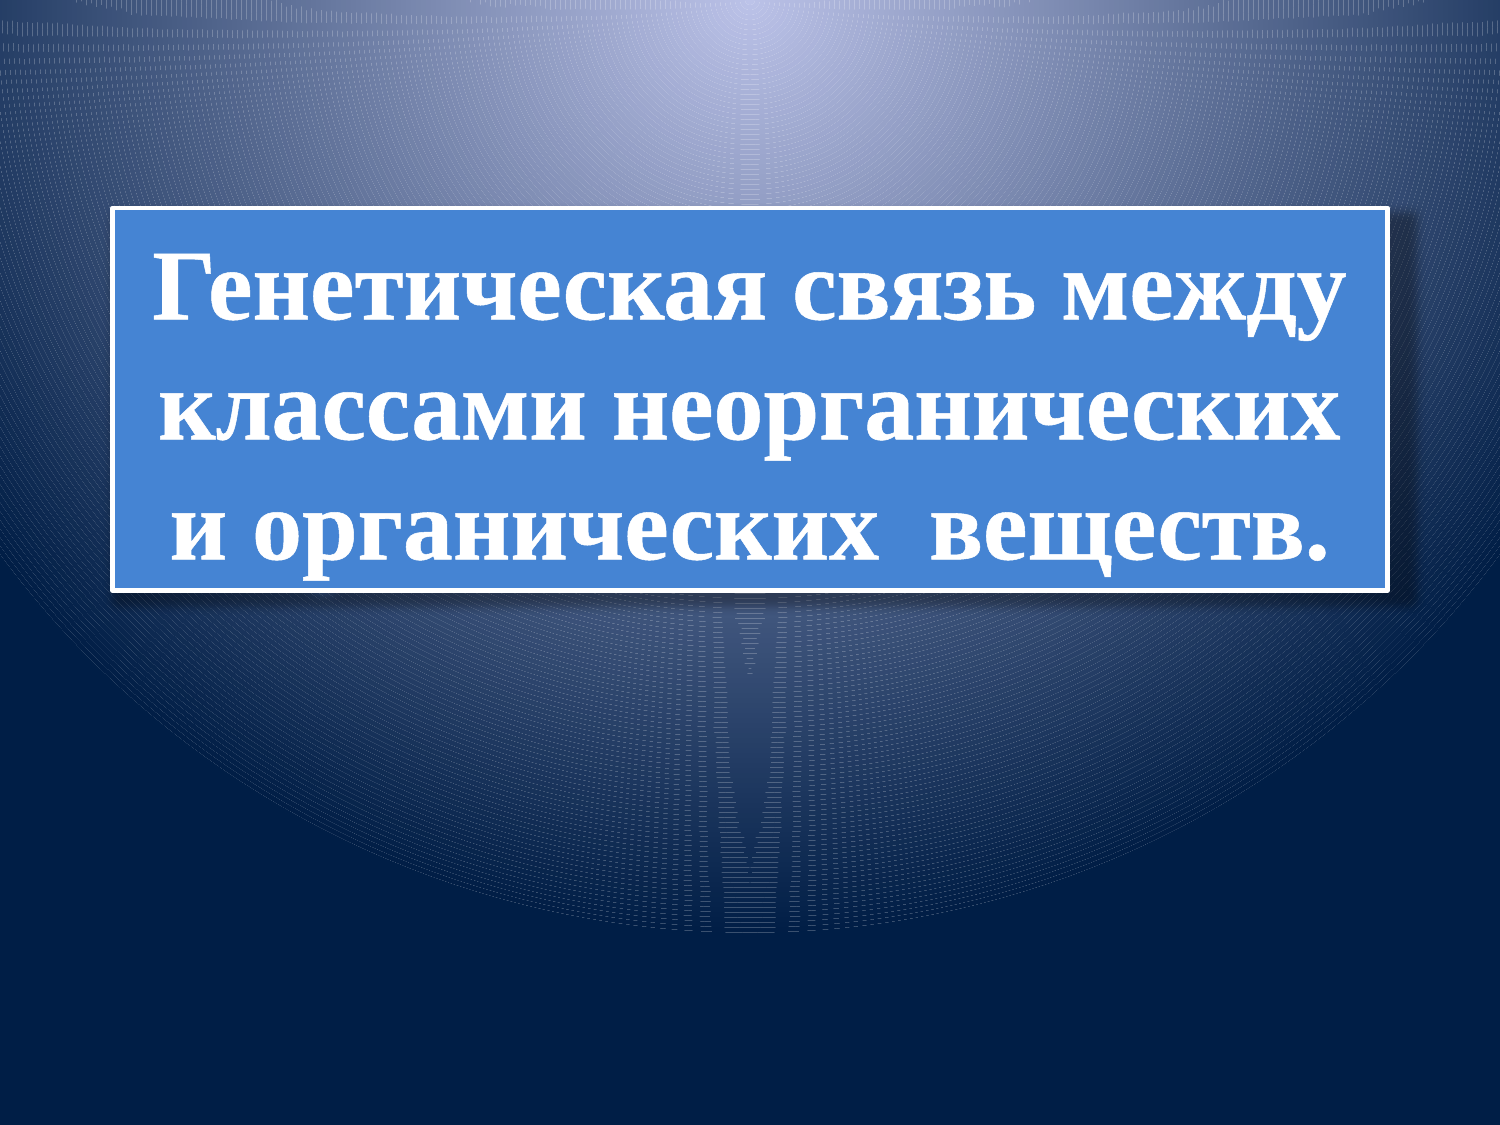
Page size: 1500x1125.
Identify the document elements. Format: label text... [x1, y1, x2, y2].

title Генетическая связь между классами неорганических и органических веществ. [110, 206, 1390, 593]
